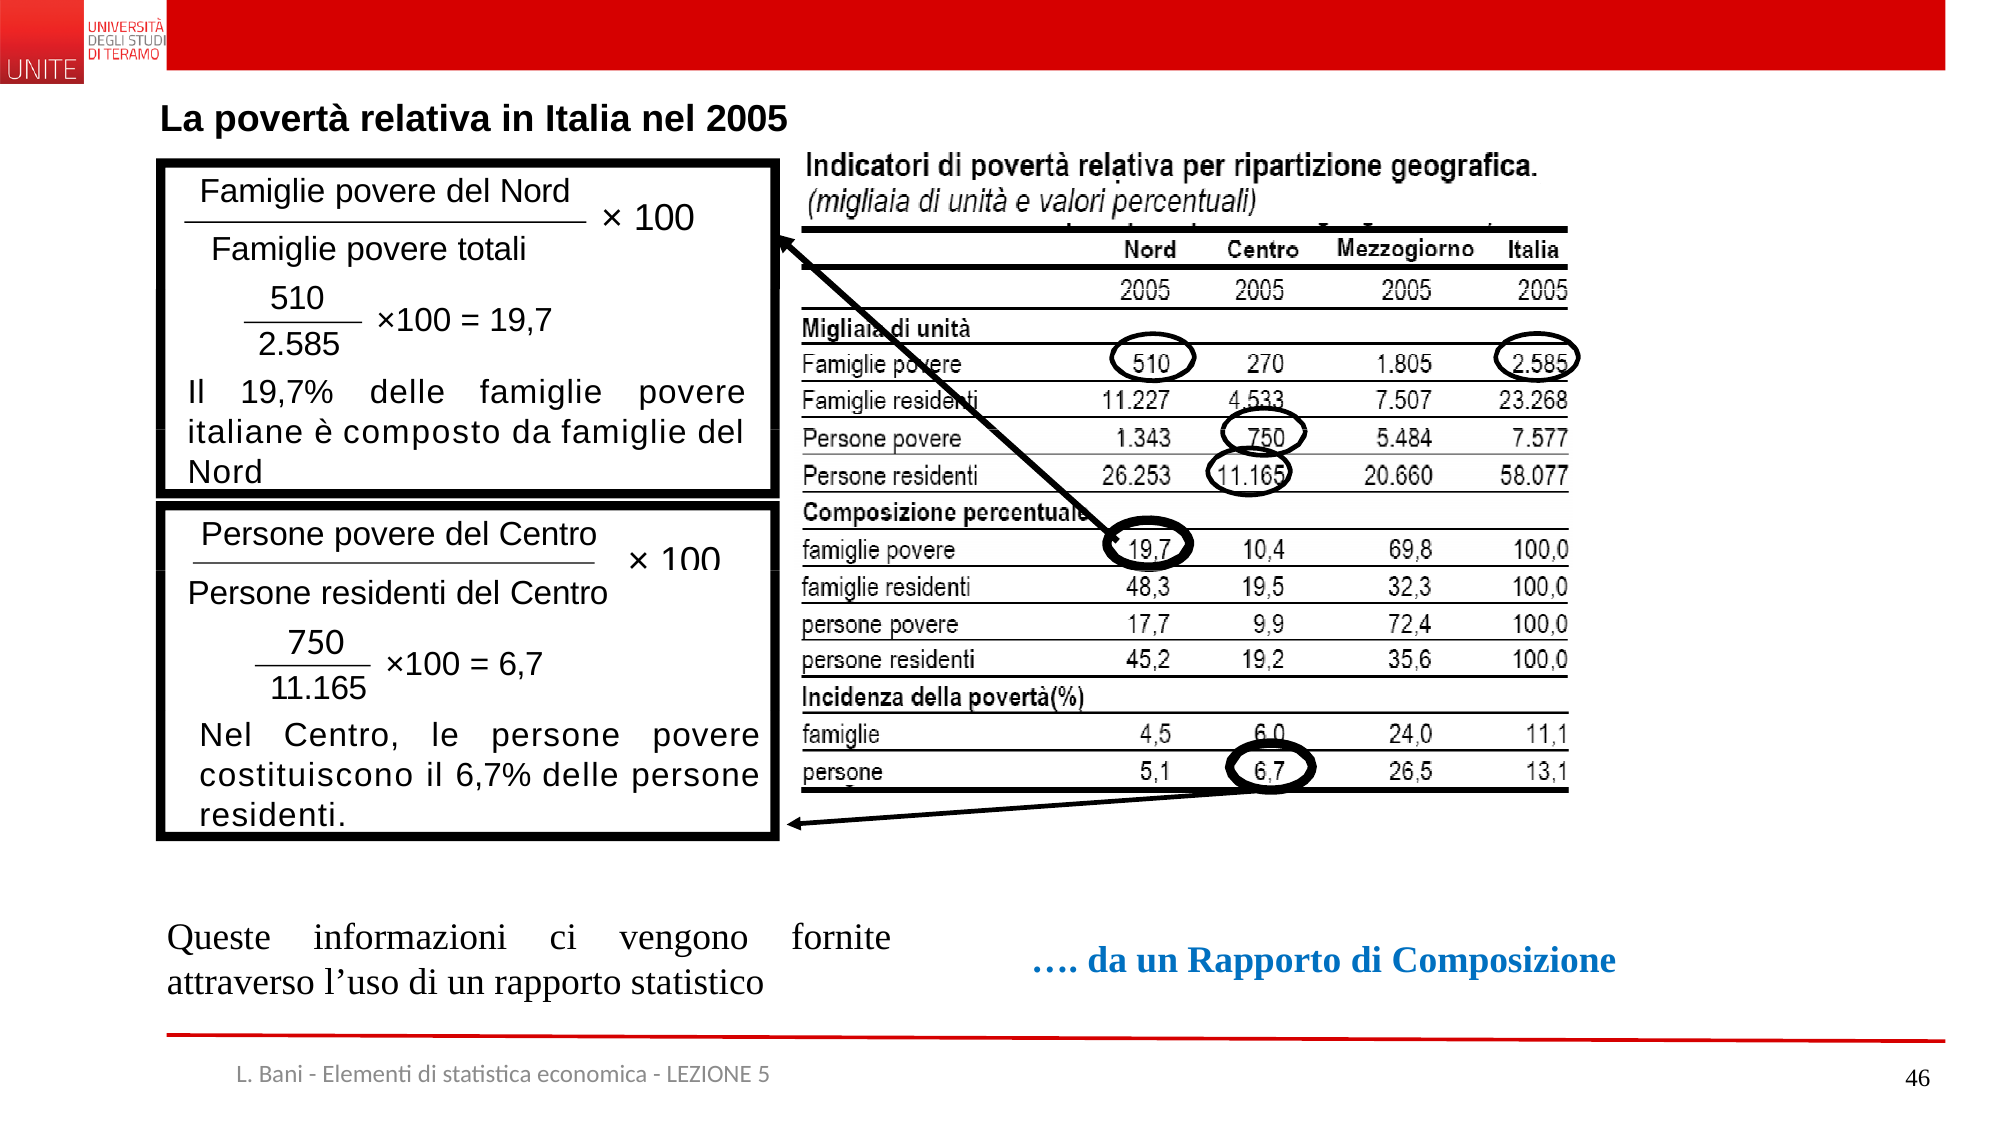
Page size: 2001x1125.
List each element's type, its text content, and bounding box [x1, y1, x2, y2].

slide_number 46 [1495, 1046, 1946, 1106]
picture [0, 0, 167, 84]
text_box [119, 92, 1620, 842]
text_box …. da un Rapporto di Composizione [1016, 927, 1772, 988]
footer L. Bani - Elementi di statistica economica - LEZIONE 5 [166, 1042, 842, 1103]
text_box Queste informazioni ci vengono fornite attraverso l’uso di un rapporto statistico [152, 904, 907, 1010]
